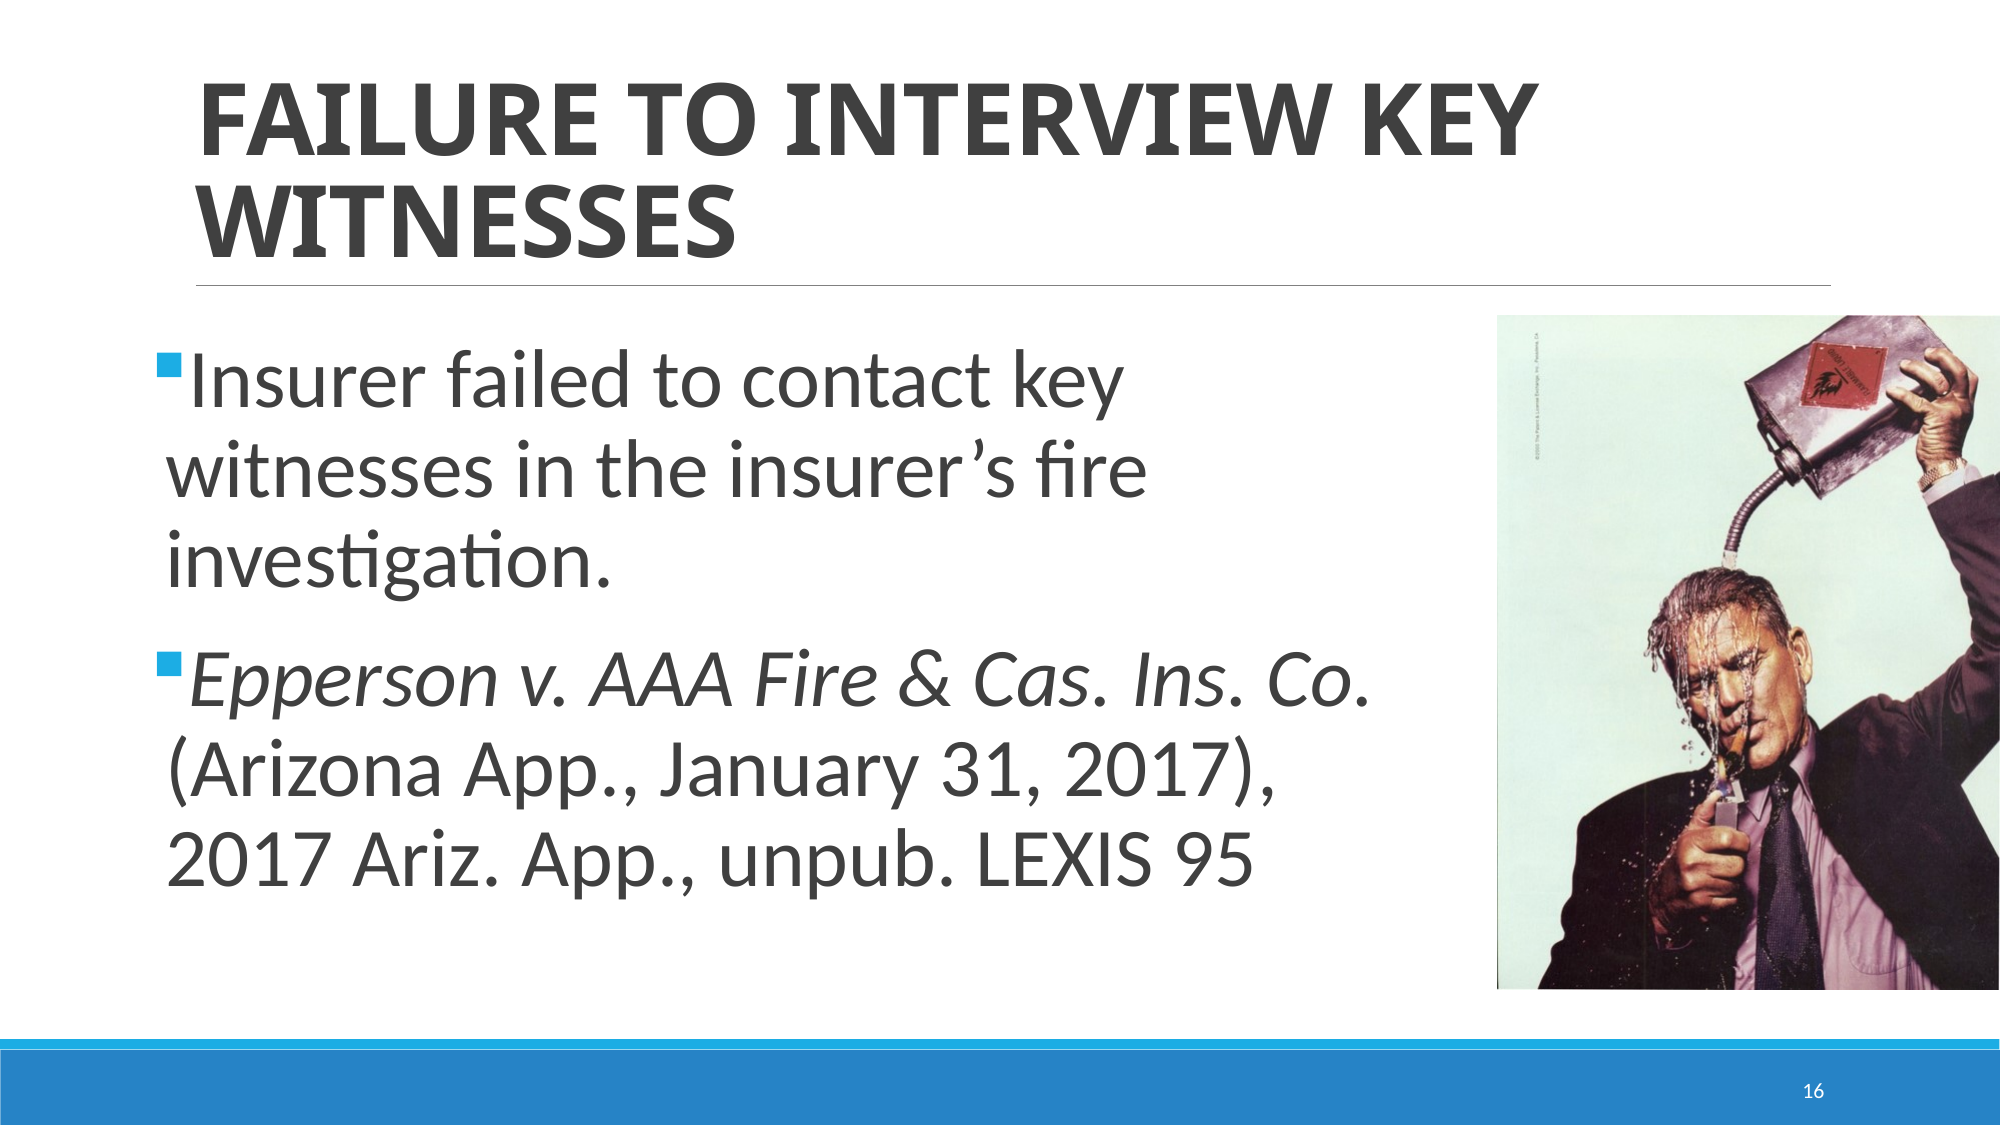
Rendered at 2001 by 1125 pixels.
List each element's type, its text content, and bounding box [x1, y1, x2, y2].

title FAILURE TO INTERVIEW KEY WITNESSES [180, 47, 1830, 285]
slide_number 16 [1624, 1059, 1840, 1120]
list Insurer failed to contact key witnesses in the insurer’s fire investigation. Epperson v. AAA Fire & Cas. Ins. Co. (Arizona App., January 31, 2017), 2017 Ariz. App., unpub. LEXIS 95 [150, 328, 1406, 1060]
picture [1497, 314, 2000, 990]
